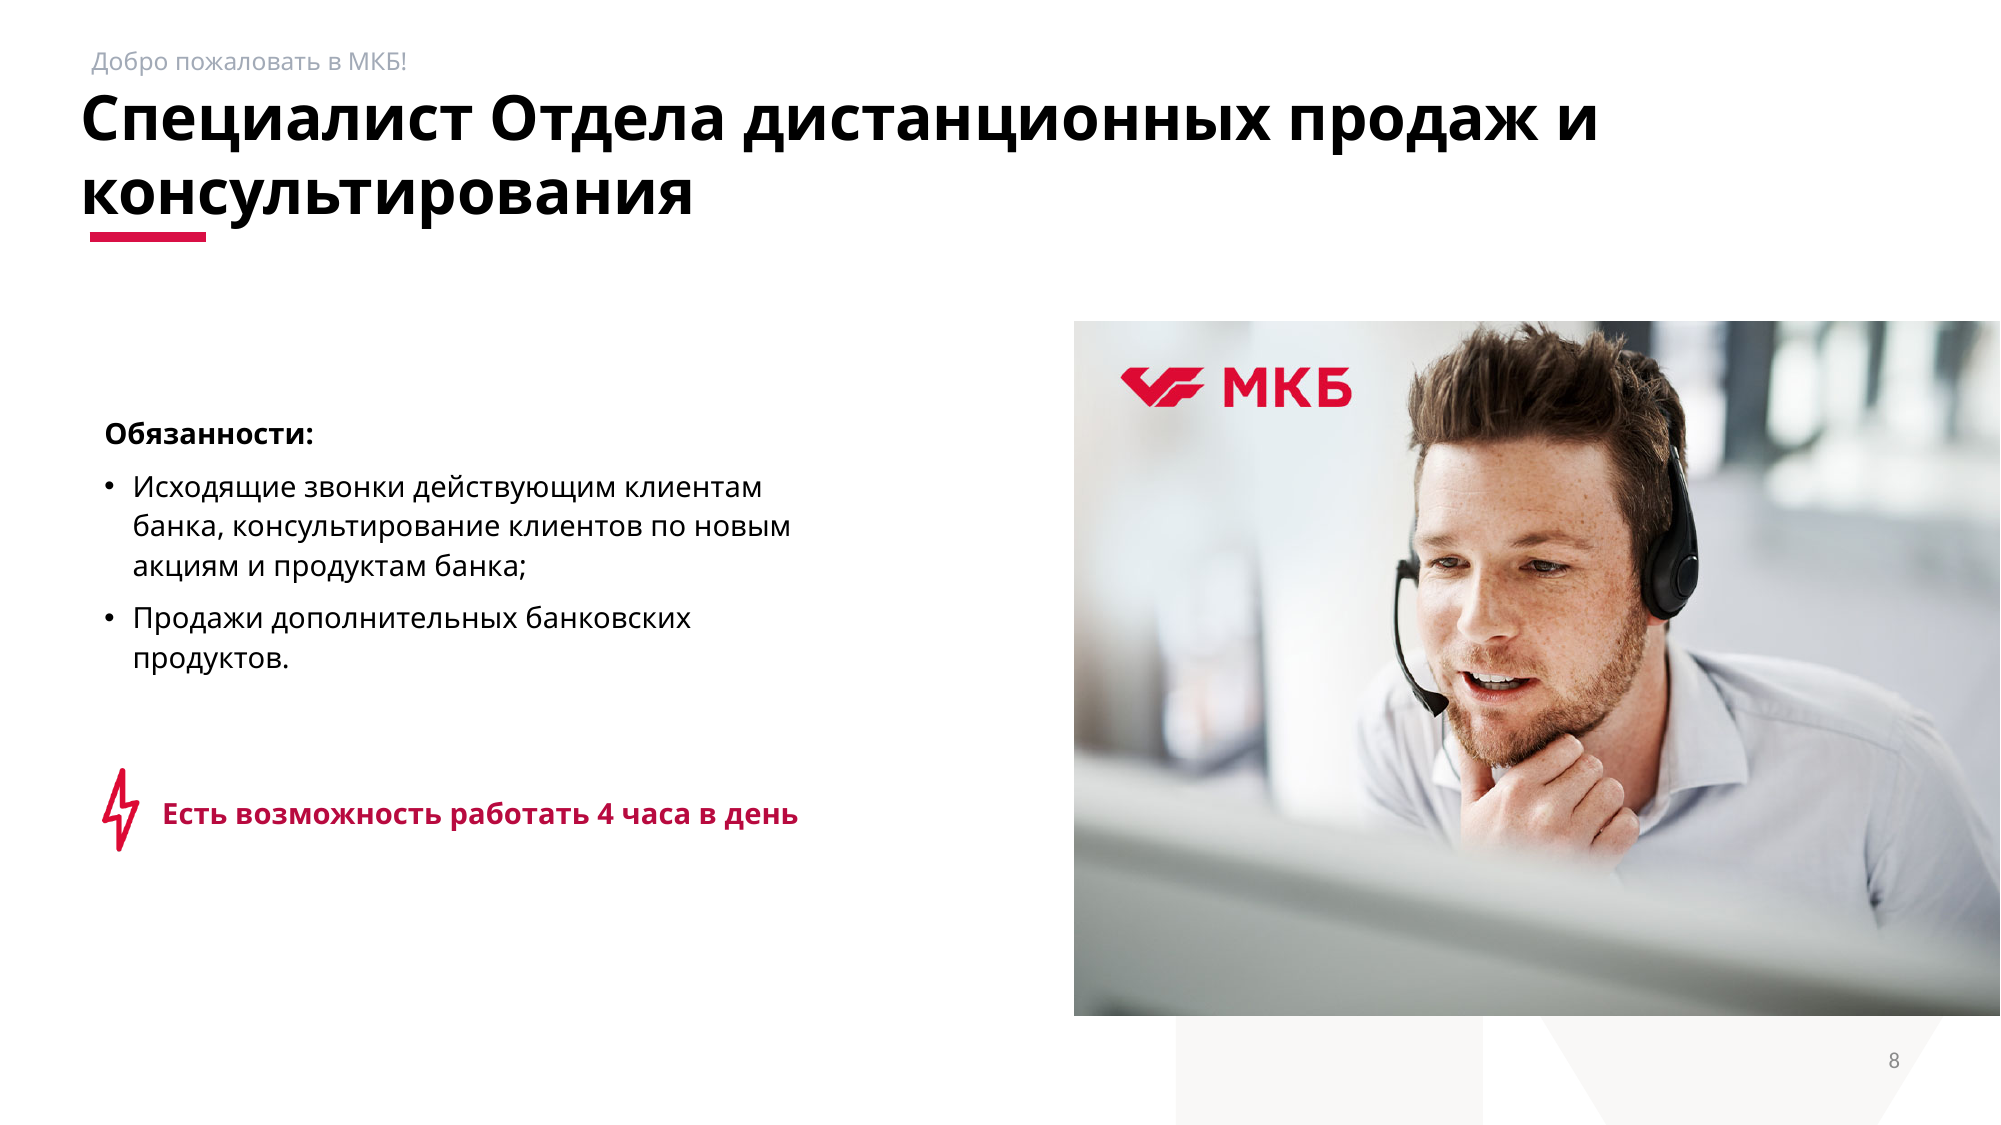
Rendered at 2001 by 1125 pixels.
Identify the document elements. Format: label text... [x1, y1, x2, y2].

text_box Специалист Отдела дистанционных продаж и консультирования [66, 70, 1939, 235]
text_box Добро пожаловать в МКБ! [90, 44, 433, 76]
text_box Обязанности: Исходящие звонки действующим клиентам банка, консультирование клиентов по новым акциям и продуктам банка; Продажи дополнительных банковских продуктов. [89, 403, 854, 682]
picture [75, 763, 166, 855]
picture [1073, 320, 2000, 1016]
text_box Есть возможность работать 4 часа в день [170, 783, 912, 838]
slide_number 8 [1440, 1046, 1900, 1074]
